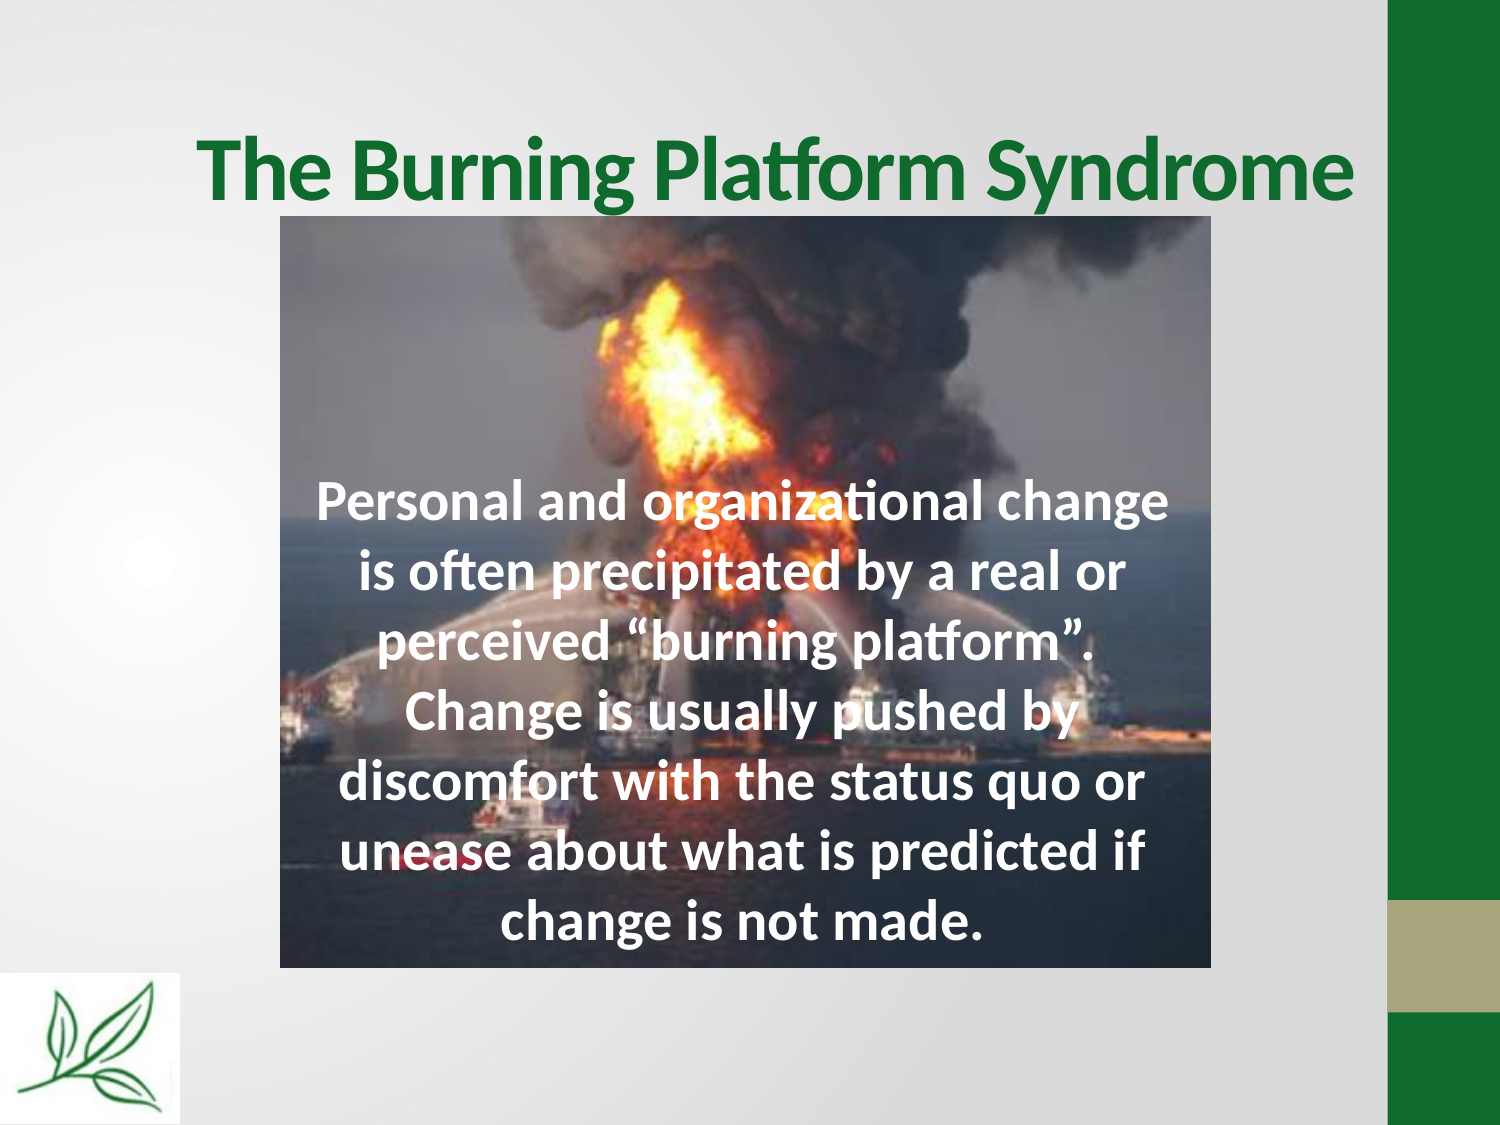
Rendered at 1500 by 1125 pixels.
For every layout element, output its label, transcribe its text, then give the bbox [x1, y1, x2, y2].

title The Burning Platform Syndrome [63, 109, 1432, 216]
picture [280, 215, 1211, 968]
picture [0, 973, 180, 1124]
